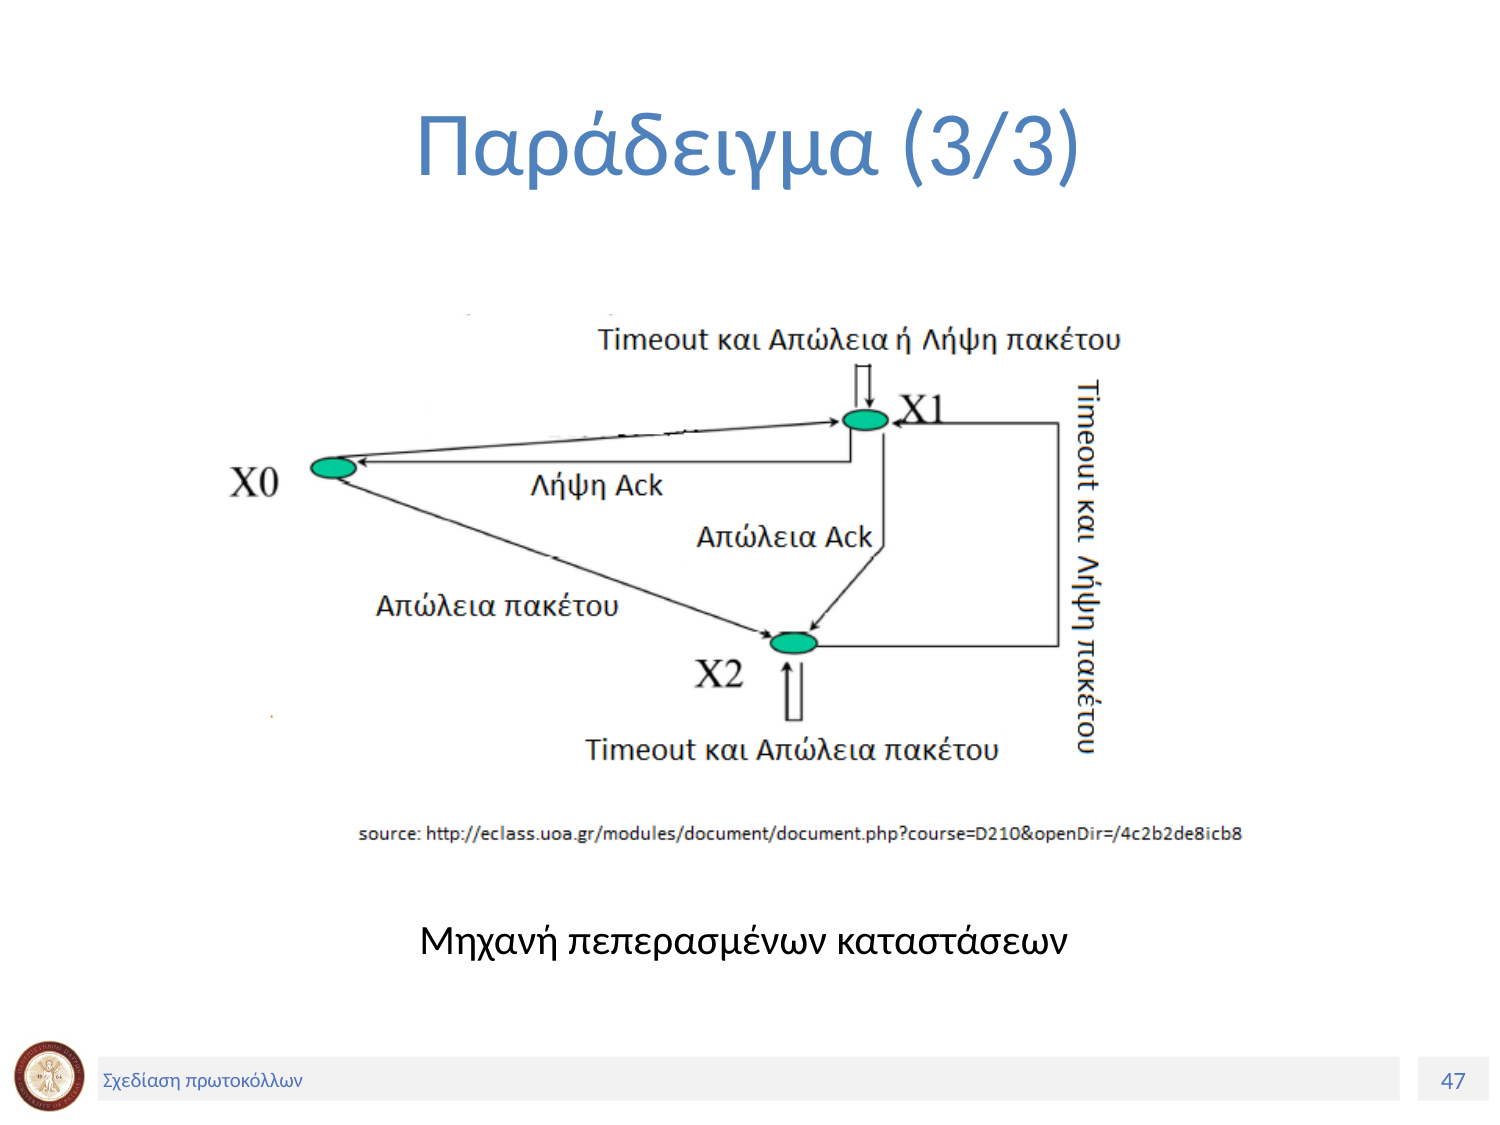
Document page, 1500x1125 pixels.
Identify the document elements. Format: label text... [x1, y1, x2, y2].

picture [218, 314, 1288, 862]
list Μηχανή πεπερασμένων καταστάσεων [294, 905, 1194, 1013]
picture [0, 1027, 98, 1125]
title Παράδειγμα (3/3) [75, 44, 1425, 233]
